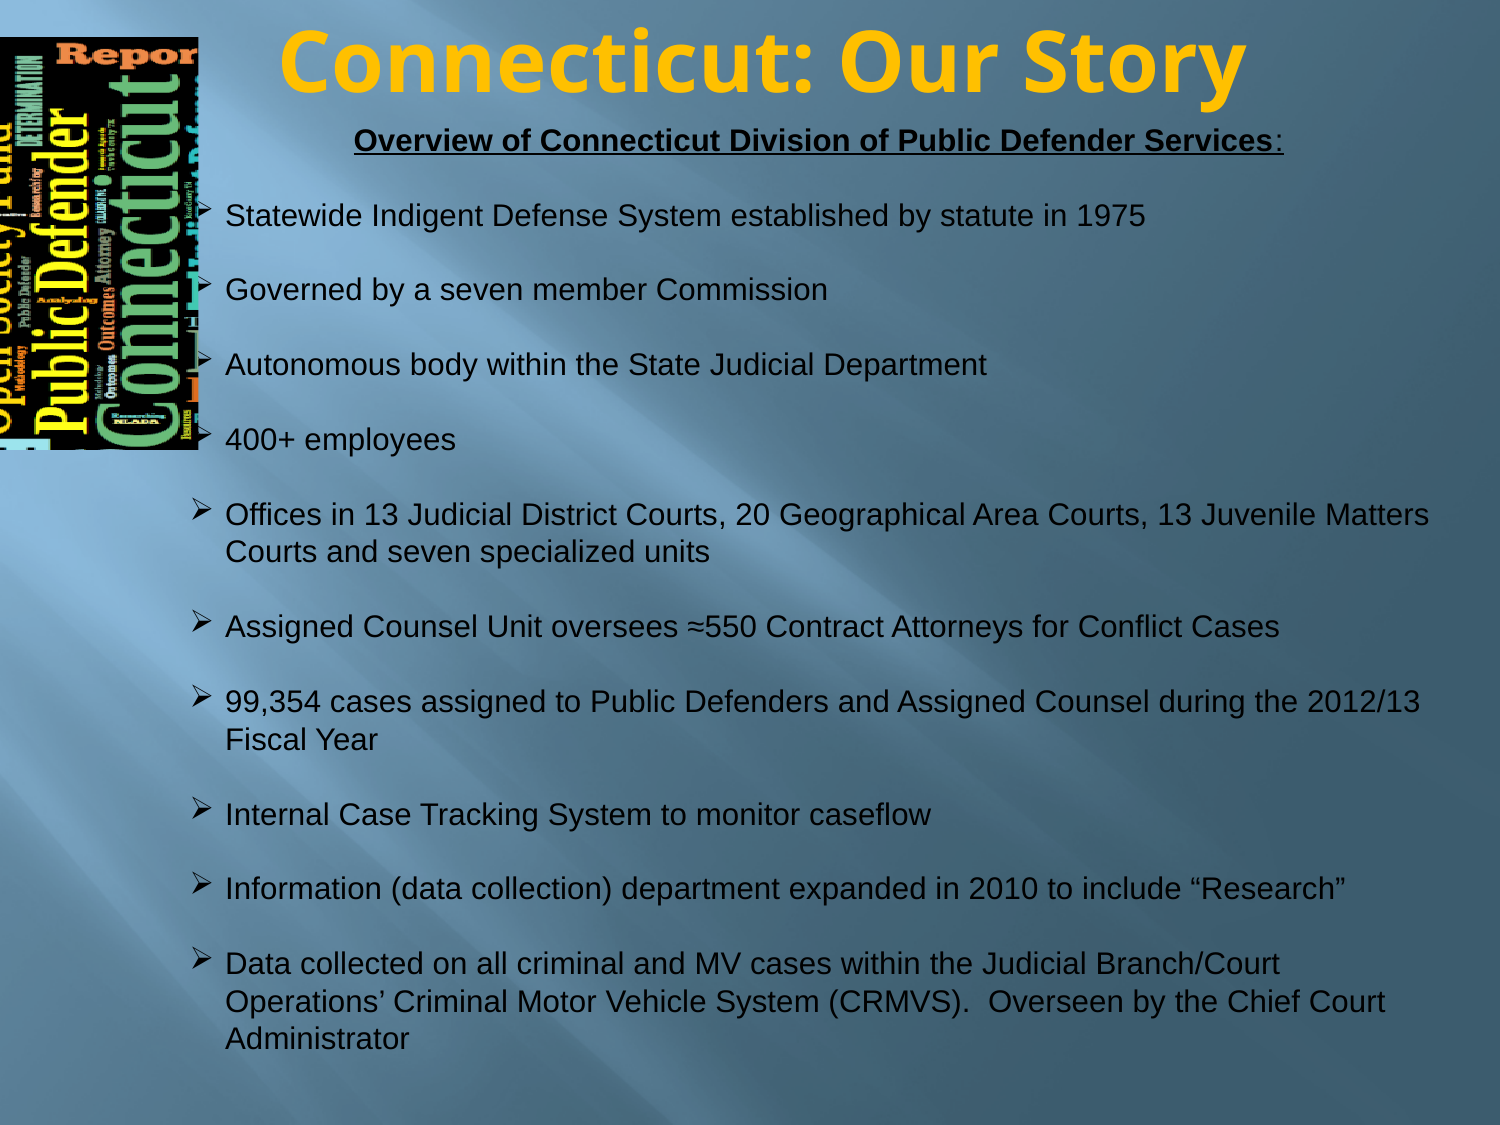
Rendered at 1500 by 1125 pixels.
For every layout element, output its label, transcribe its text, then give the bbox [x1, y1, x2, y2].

title Connecticut: Our Story [87, 0, 1438, 112]
text_box Overview of Connecticut Division of Public Defender Services: Statewide Indigent Defense System established by statute in 1975 Governed by a seven member Commission Autonomous body within the State Judicial Department 400+ employees Offices in 13 Judicial District Courts, 20 Geographical Area Courts, 13 Juvenile Matters Courts and seven specialized units Assigned Counsel Unit oversees ≈550 Contract Attorneys for Conflict Cases 99,354 cases assigned to Public Defenders and Assigned Counsel during the 2012/13 Fiscal Year Internal Case Tracking System to monitor caseflow Information (data collection) department expanded in 2010 to include “Research” Data collected on all criminal and MV cases within the Judicial Branch/Court Operations’ Criminal Motor Vehicle System (CRMVS). Overseen by the Chief Court Administrator [174, 112, 1463, 1064]
picture [0, 37, 199, 451]
